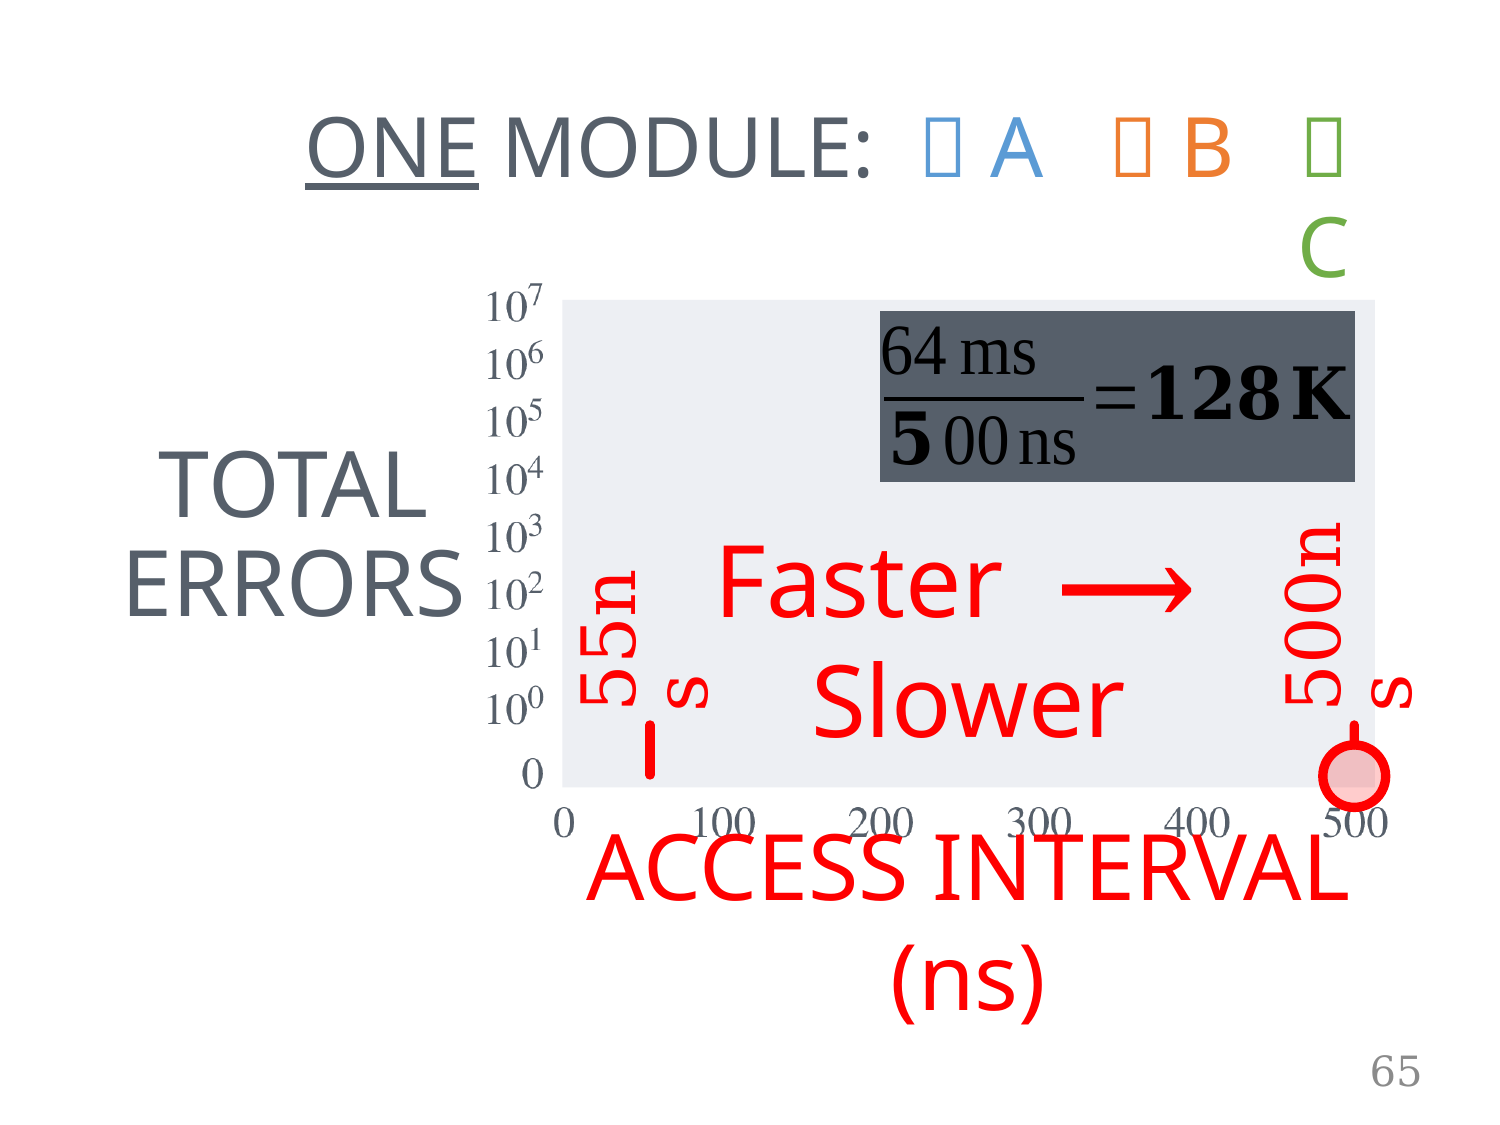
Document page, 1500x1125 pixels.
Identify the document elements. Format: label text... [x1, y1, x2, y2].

text_box TOTAL ERRORS [111, 436, 476, 638]
text_box ONE MODULE:  A  B  C [236, 149, 1351, 238]
slide_number 65 [1325, 1040, 1438, 1100]
text_box 500ns [1388, 512, 1395, 714]
picture [487, 283, 1388, 838]
text_box ACCESS INTERVAL (ns) [561, 874, 1376, 963]
